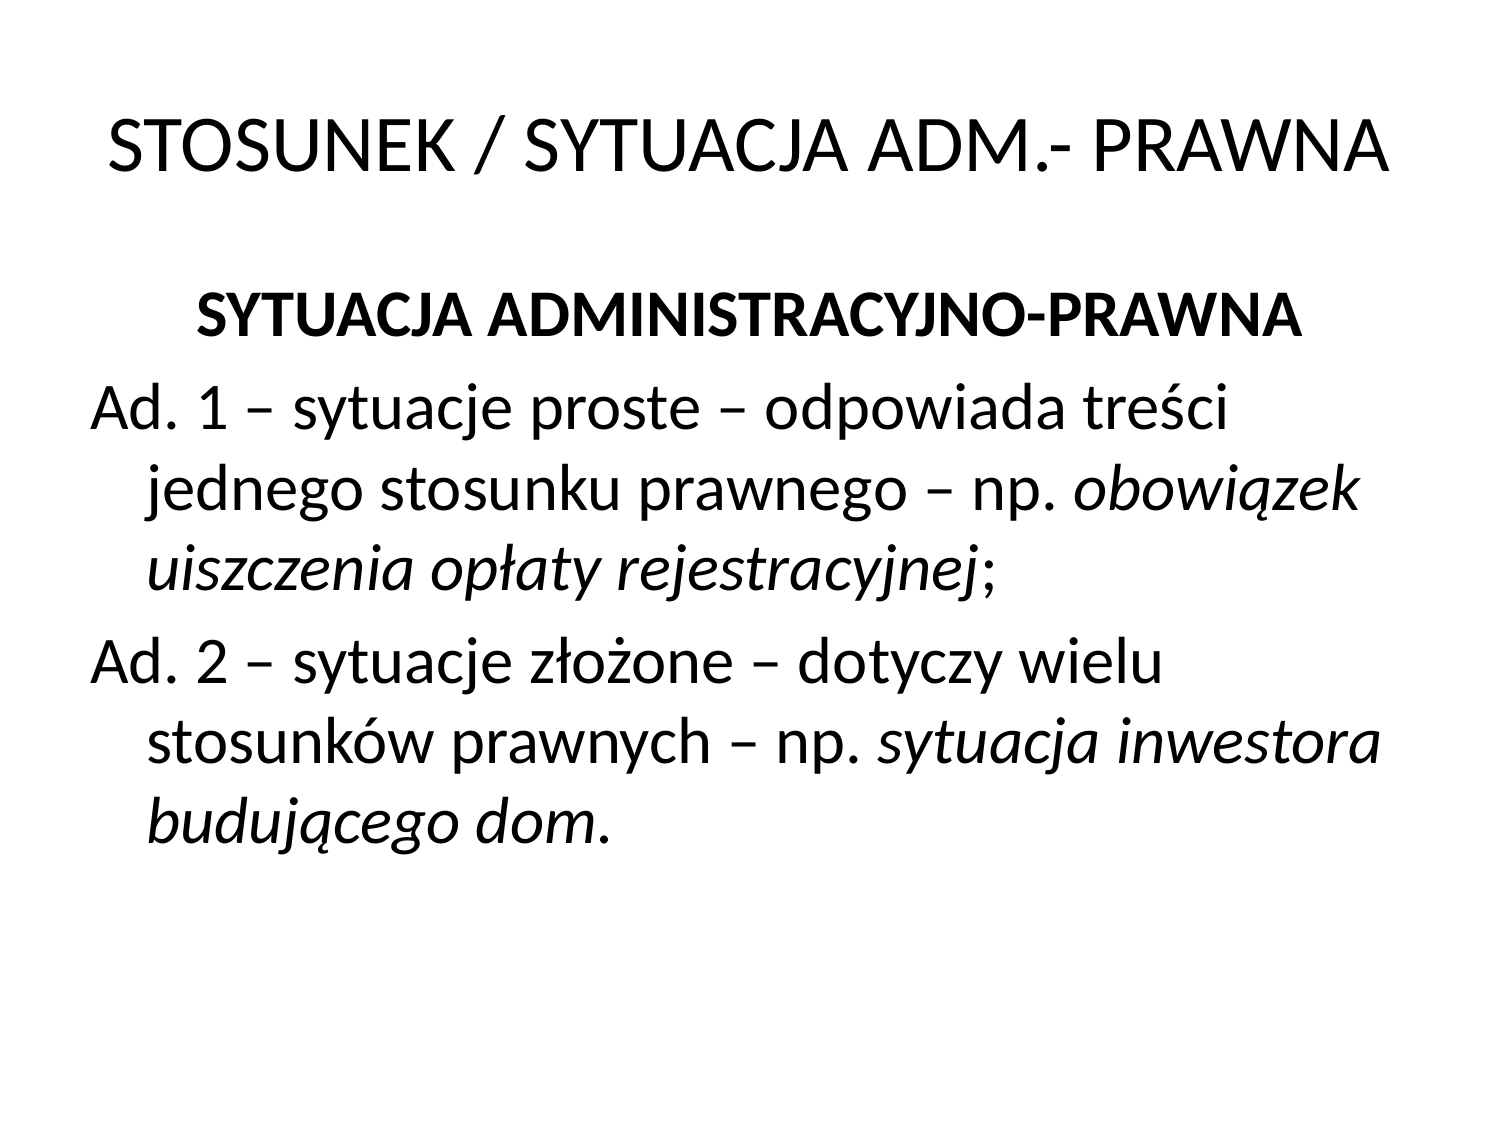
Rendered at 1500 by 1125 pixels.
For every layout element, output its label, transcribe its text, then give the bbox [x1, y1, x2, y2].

list SYTUACJA ADMINISTRACYJNO-PRAWNA Ad. 1 – sytuacje proste – odpowiada treści jednego stosunku prawnego – np. obowiązek uiszczenia opłaty rejestracyjnej; Ad. 2 – sytuacje złożone – dotyczy wielu stosunków prawnych – np. sytuacja inwestora budującego dom. [75, 262, 1425, 1005]
title STOSUNEK / SYTUACJA ADM.- PRAWNA [75, 45, 1425, 233]
